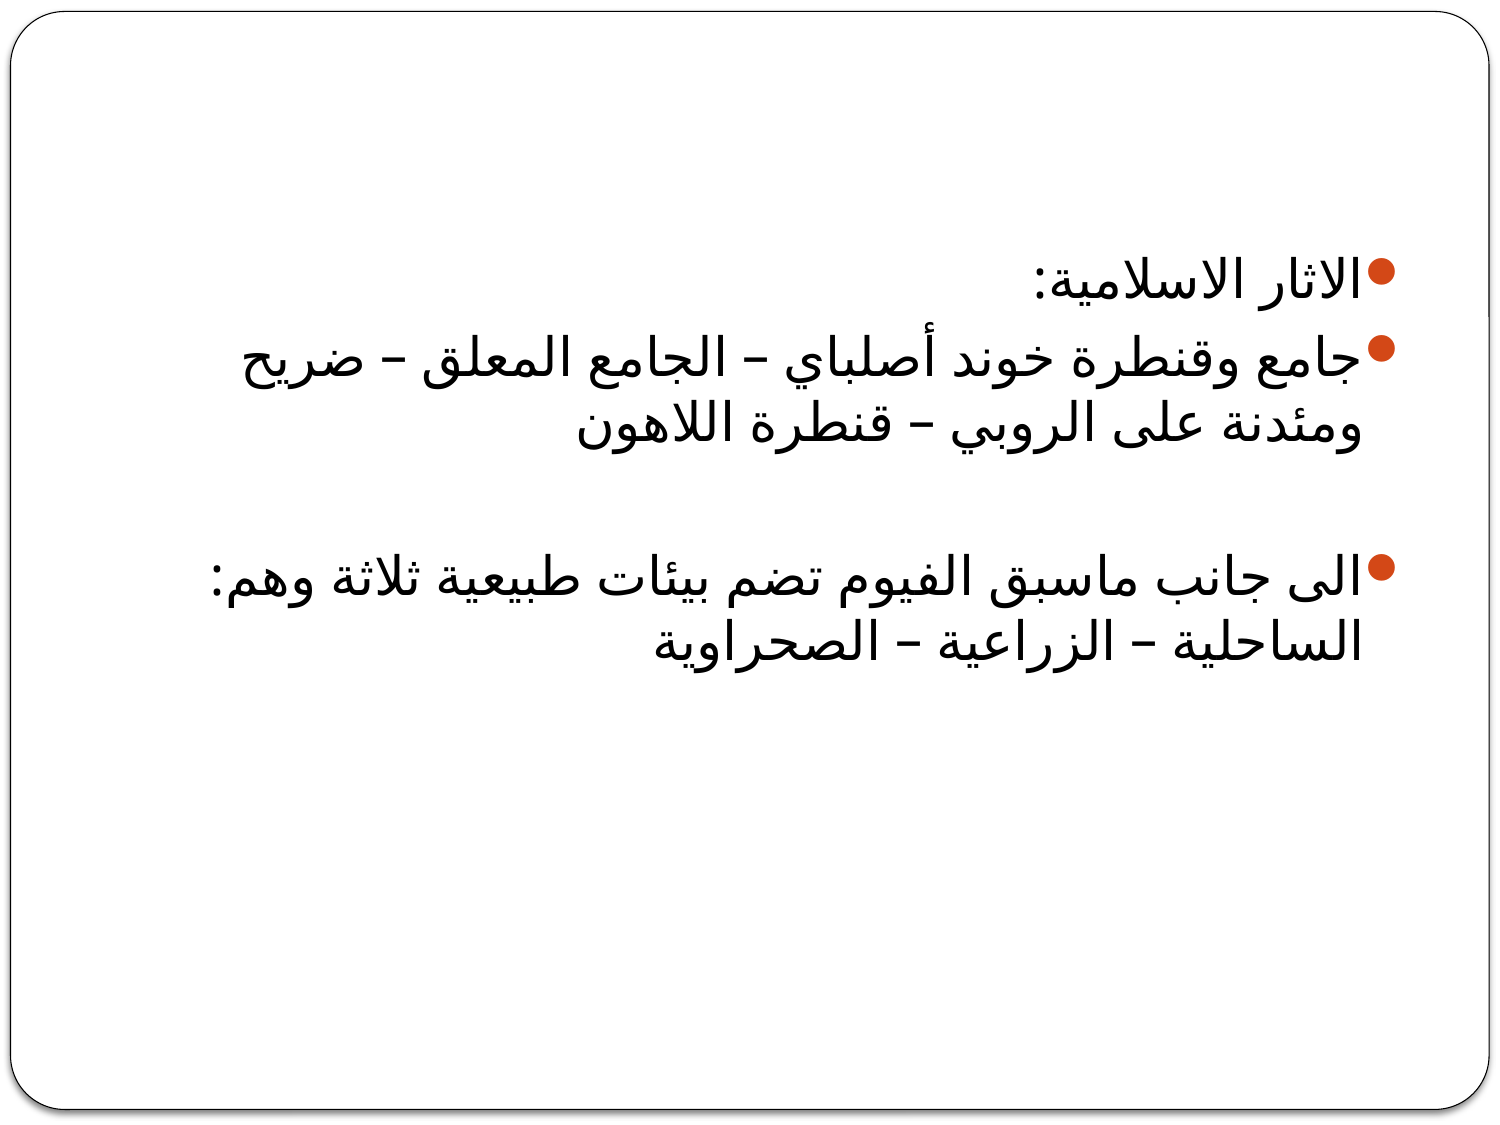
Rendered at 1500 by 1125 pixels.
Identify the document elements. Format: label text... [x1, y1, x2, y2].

list الاثار الاسلامية: جامع وقنطرة خوند أصلباي – الجامع المعلق – ضريح ومئدنة على الروبي – قنطرة اللاهون الى جانب ماسبق الفيوم تضم بيئات طبيعية ثلاثة وهم: الساحلية – الزراعية – الصحراوية [150, 237, 1425, 988]
